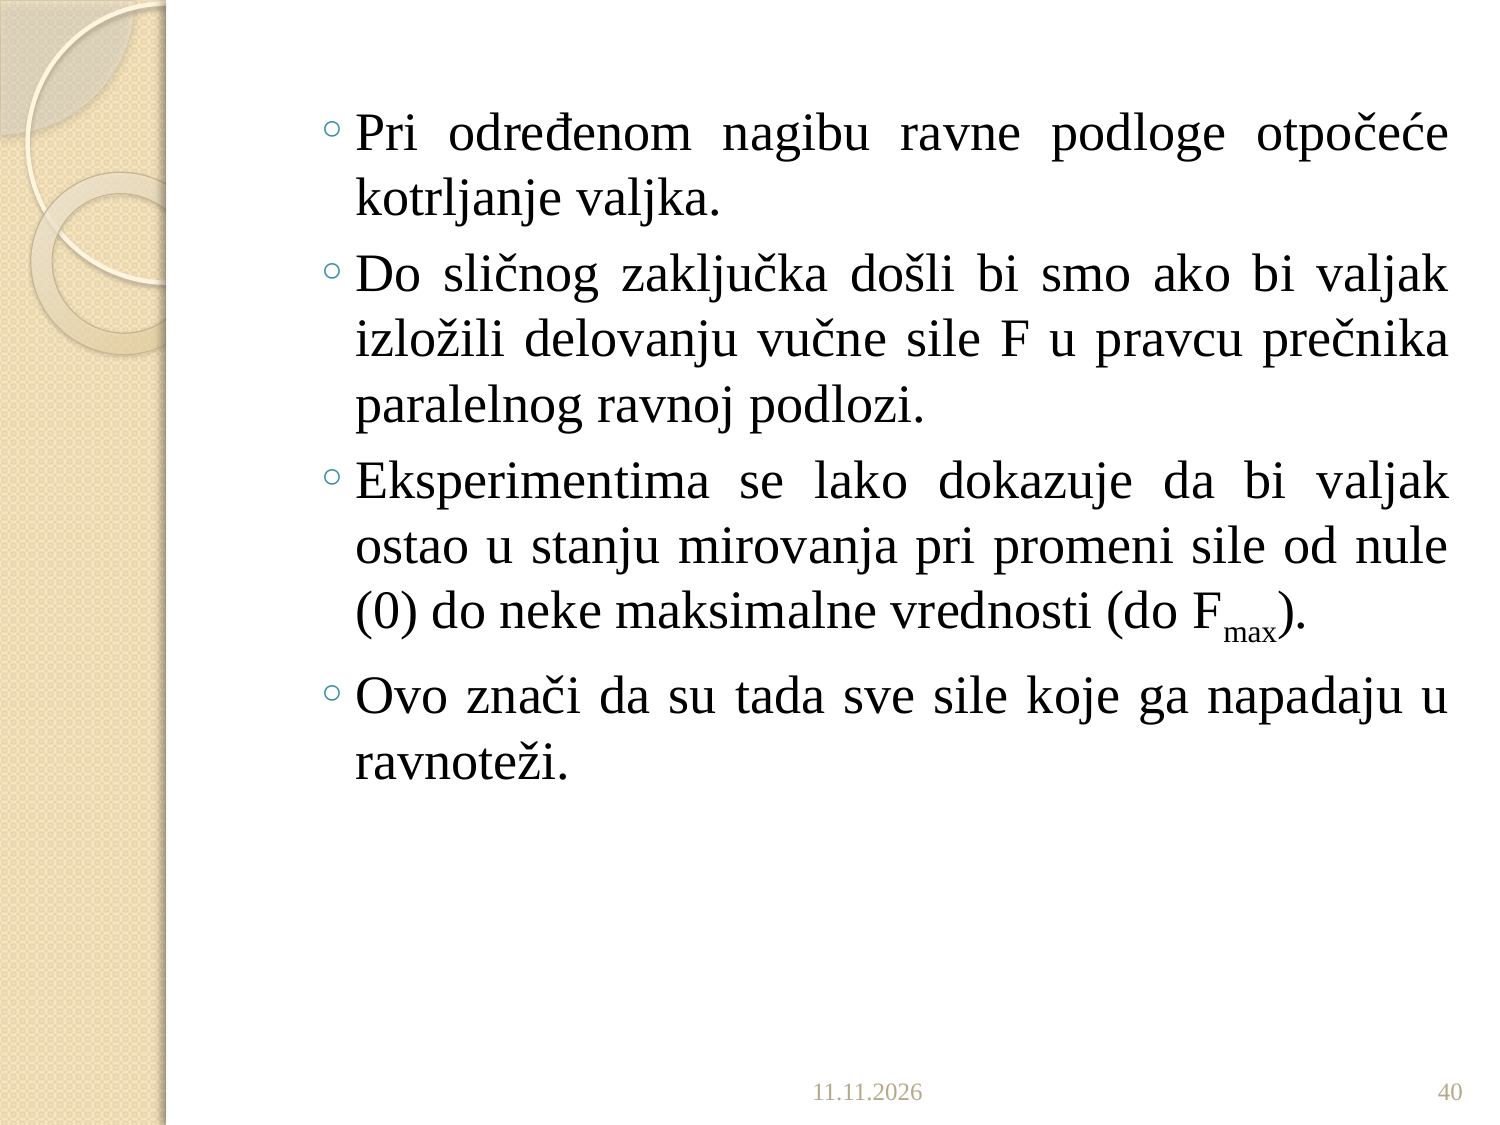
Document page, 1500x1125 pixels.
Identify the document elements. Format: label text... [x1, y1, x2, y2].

list Pri određenom nagibu ravne podloge otpočeće kotrljanje valjka. Do sličnog zaključka došli bi smo ako bi valjak izložili delovanju vučne sile F u pravcu prečnika paralelnog ravnoj podlozi. Eksperimentima se lako dokazuje da bi valjak ostao u stanju mirovanja pri promeni sile od nule (0) do neke maksimalne vrednosti (do Fmax). Ovo znači da su tada sve sile koje ga napadaju u ravnoteži. [235, 88, 1466, 1016]
slide_number 40 [1413, 1034, 1488, 1113]
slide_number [587, 1034, 938, 1113]
